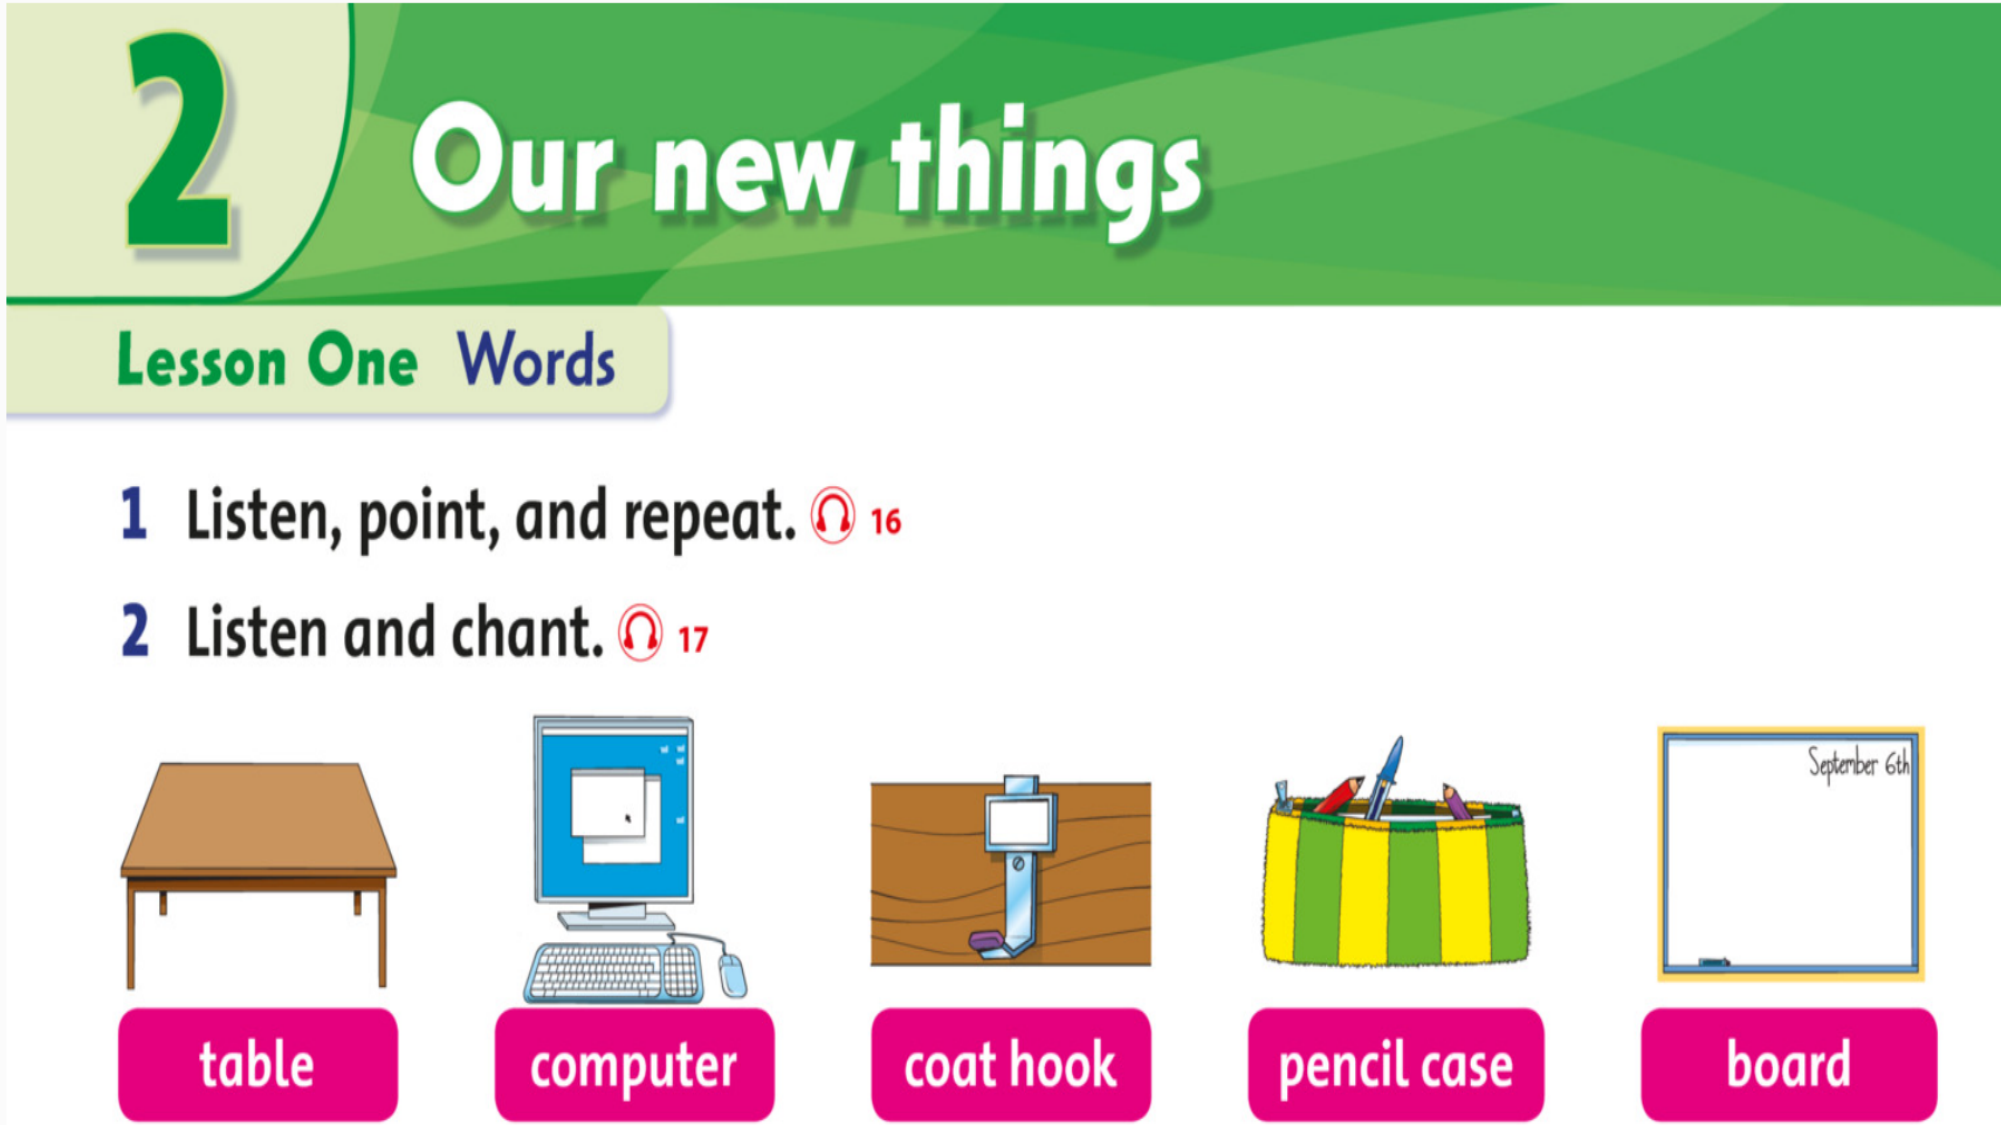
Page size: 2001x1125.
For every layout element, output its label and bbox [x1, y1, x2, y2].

list [0, 0, 2000, 1125]
